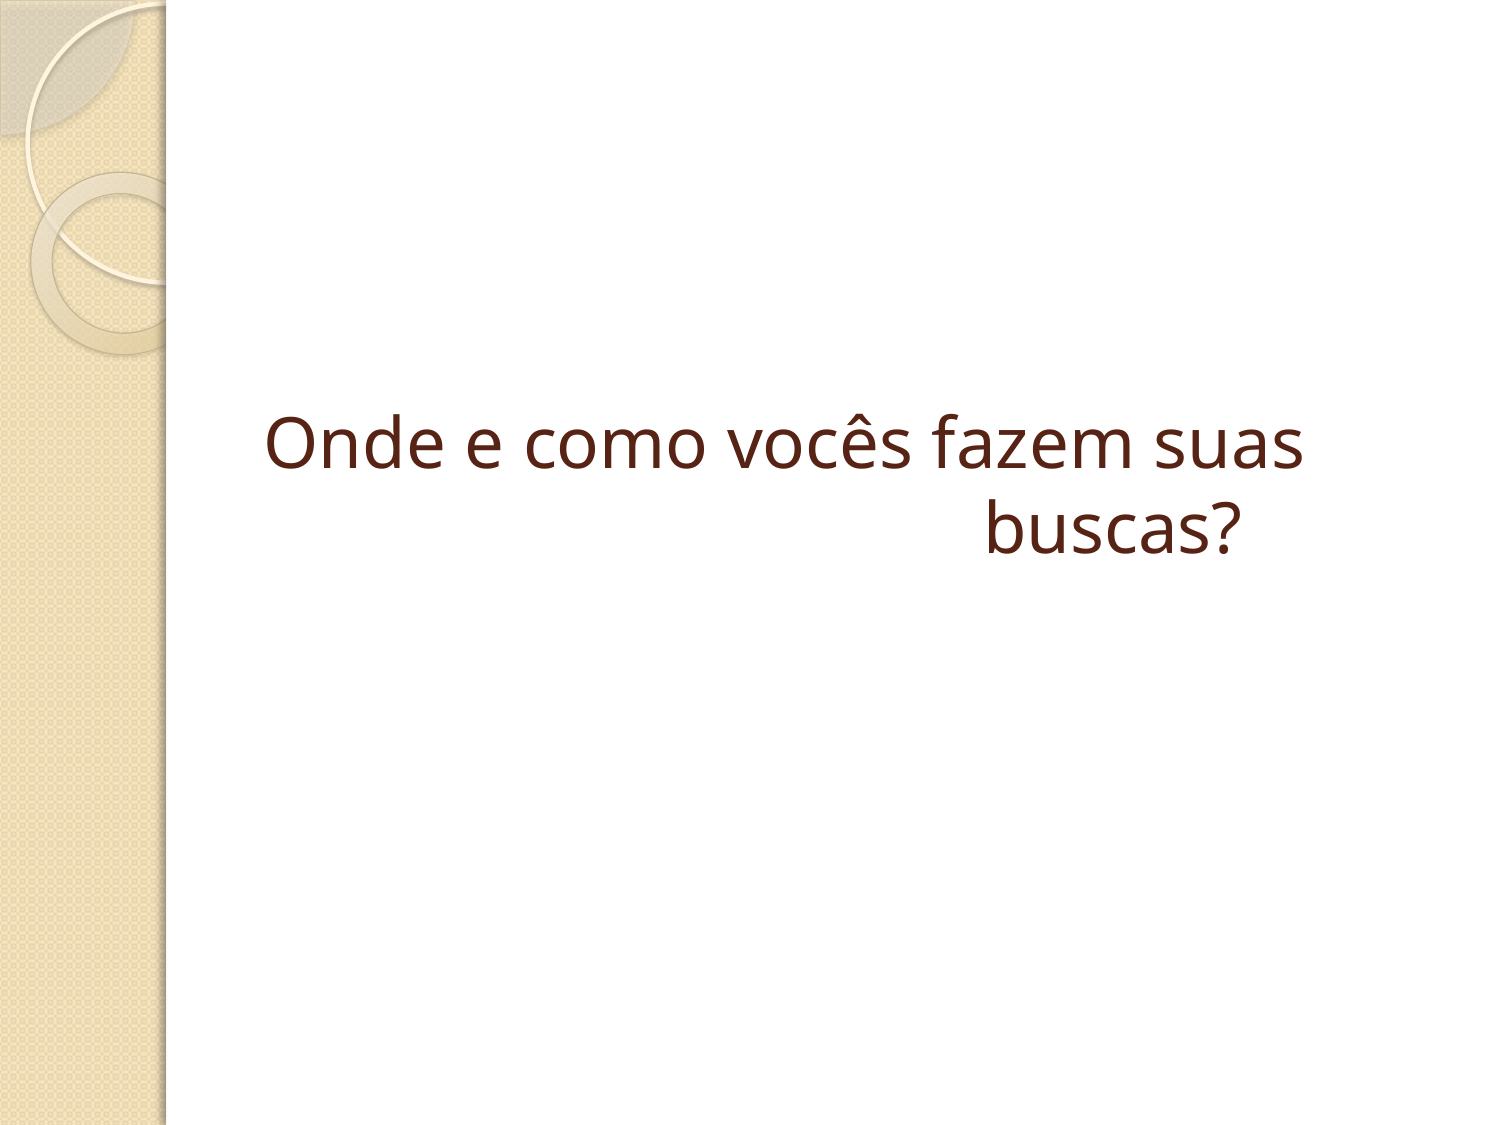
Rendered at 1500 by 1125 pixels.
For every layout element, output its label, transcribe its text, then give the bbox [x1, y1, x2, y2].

title Onde e como vocês fazem suas buscas? [138, 389, 1500, 577]
